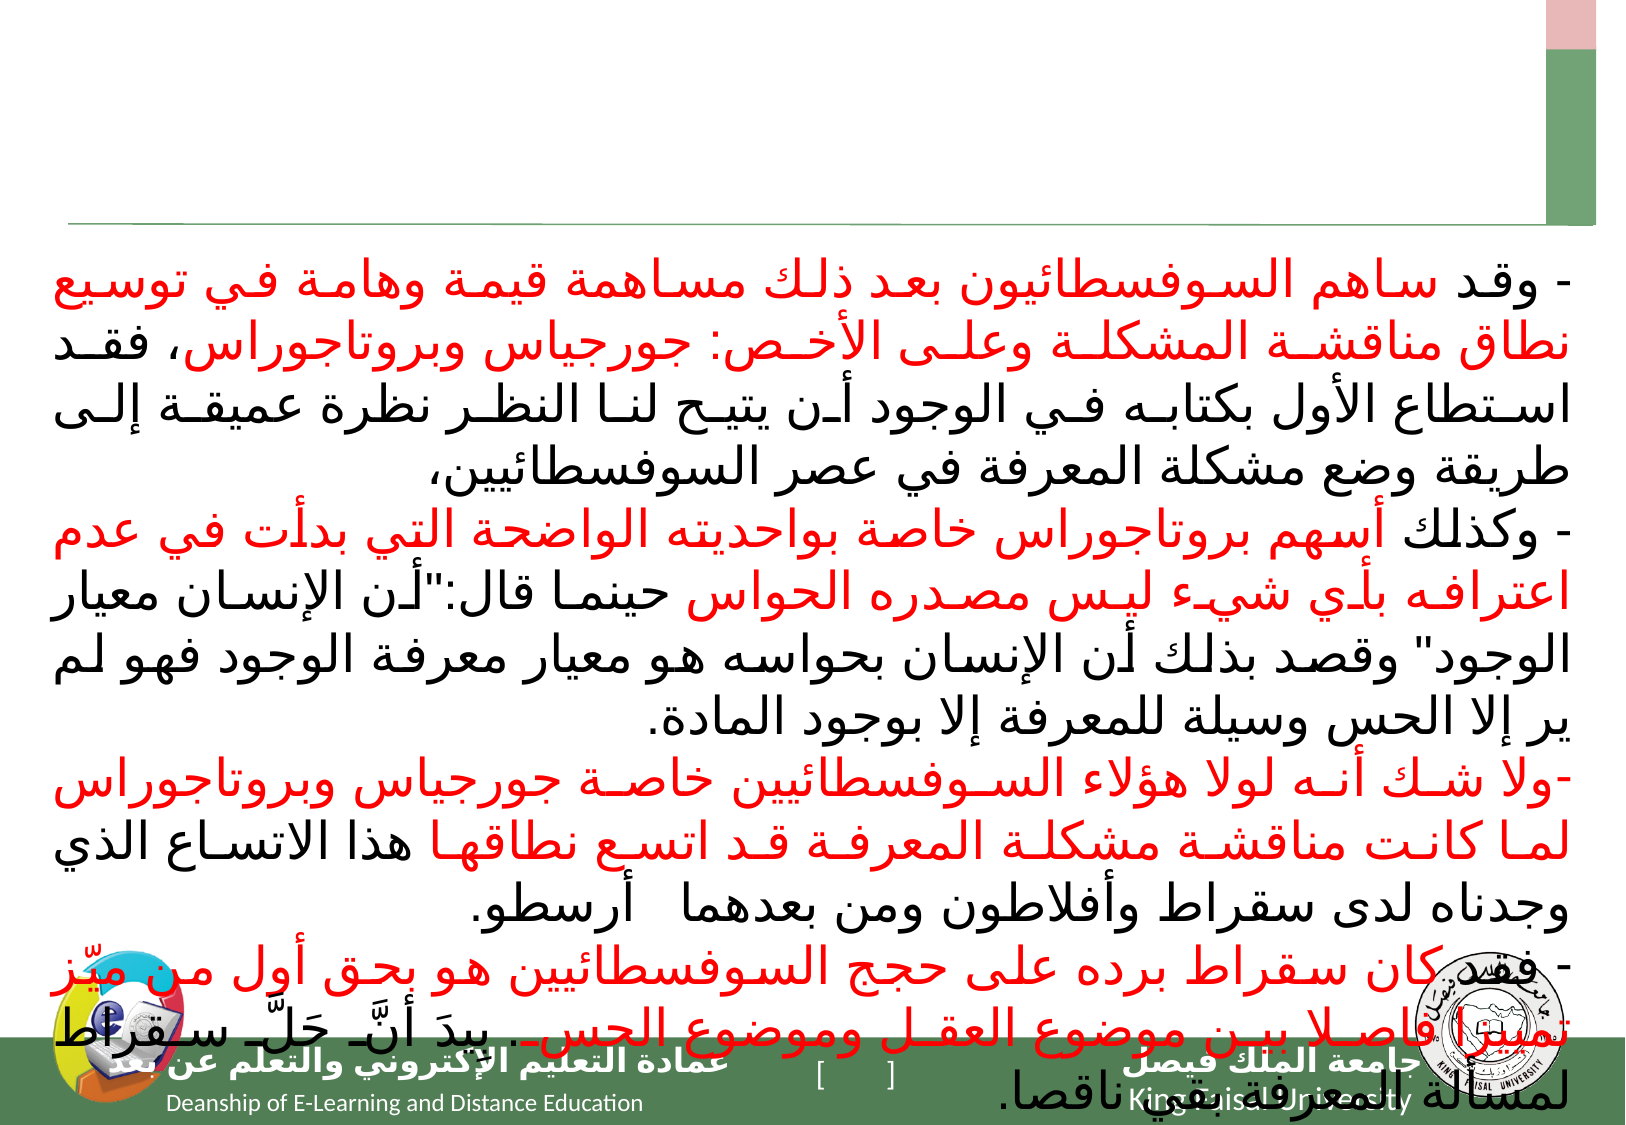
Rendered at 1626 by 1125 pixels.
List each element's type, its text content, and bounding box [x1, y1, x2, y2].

list - وقد ساهم السوفسطائيون بعد ذلك مساهمة قيمة وهامة في توسيع نطاق مناقشة المشكلة وعلى الأخص: جورجياس وبروتاجوراس، فقد استطاع الأول بكتابه في الوجود أن يتيح لنا النظر نظرة عميقة إلى طريقة وضع مشكلة المعرفة في عصر السوفسطائيين، - وكذلك أسهم بروتاجوراس خاصة بواحديته الواضحة التي بدأت في عدم اعترافه بأي شيء ليس مصدره الحواس حينما قال:"أن الإنسان معيار الوجود" وقصد بذلك أن الإنسان بحواسه هو معيار معرفة الوجود فهو لم ير إلا الحس وسيلة للمعرفة إلا بوجود المادة. ولا شك أنه لولا هؤلاء السوفسطائيين خاصة جورجياس وبروتاجوراس لما كانت مناقشة مشكلة المعرفة قد اتسع نطاقها هذا الاتساع الذي وجدناه لدى سقراط وأفلاطون ومن بعدهما أرسطو. فقد كان سقراط برده على حجج السوفسطائيين هو بحق أول من ميّز تمييزا فاصلا بين موضوع العقل وموضوع الحس. بِيدَ أنَّ حَلَّ سقراط لمسألة المعرفة بقي ناقصا. [37, 237, 1588, 1006]
picture [50, 1006, 188, 1104]
picture [170, 1097, 178, 1104]
picture [1412, 1006, 1567, 1100]
